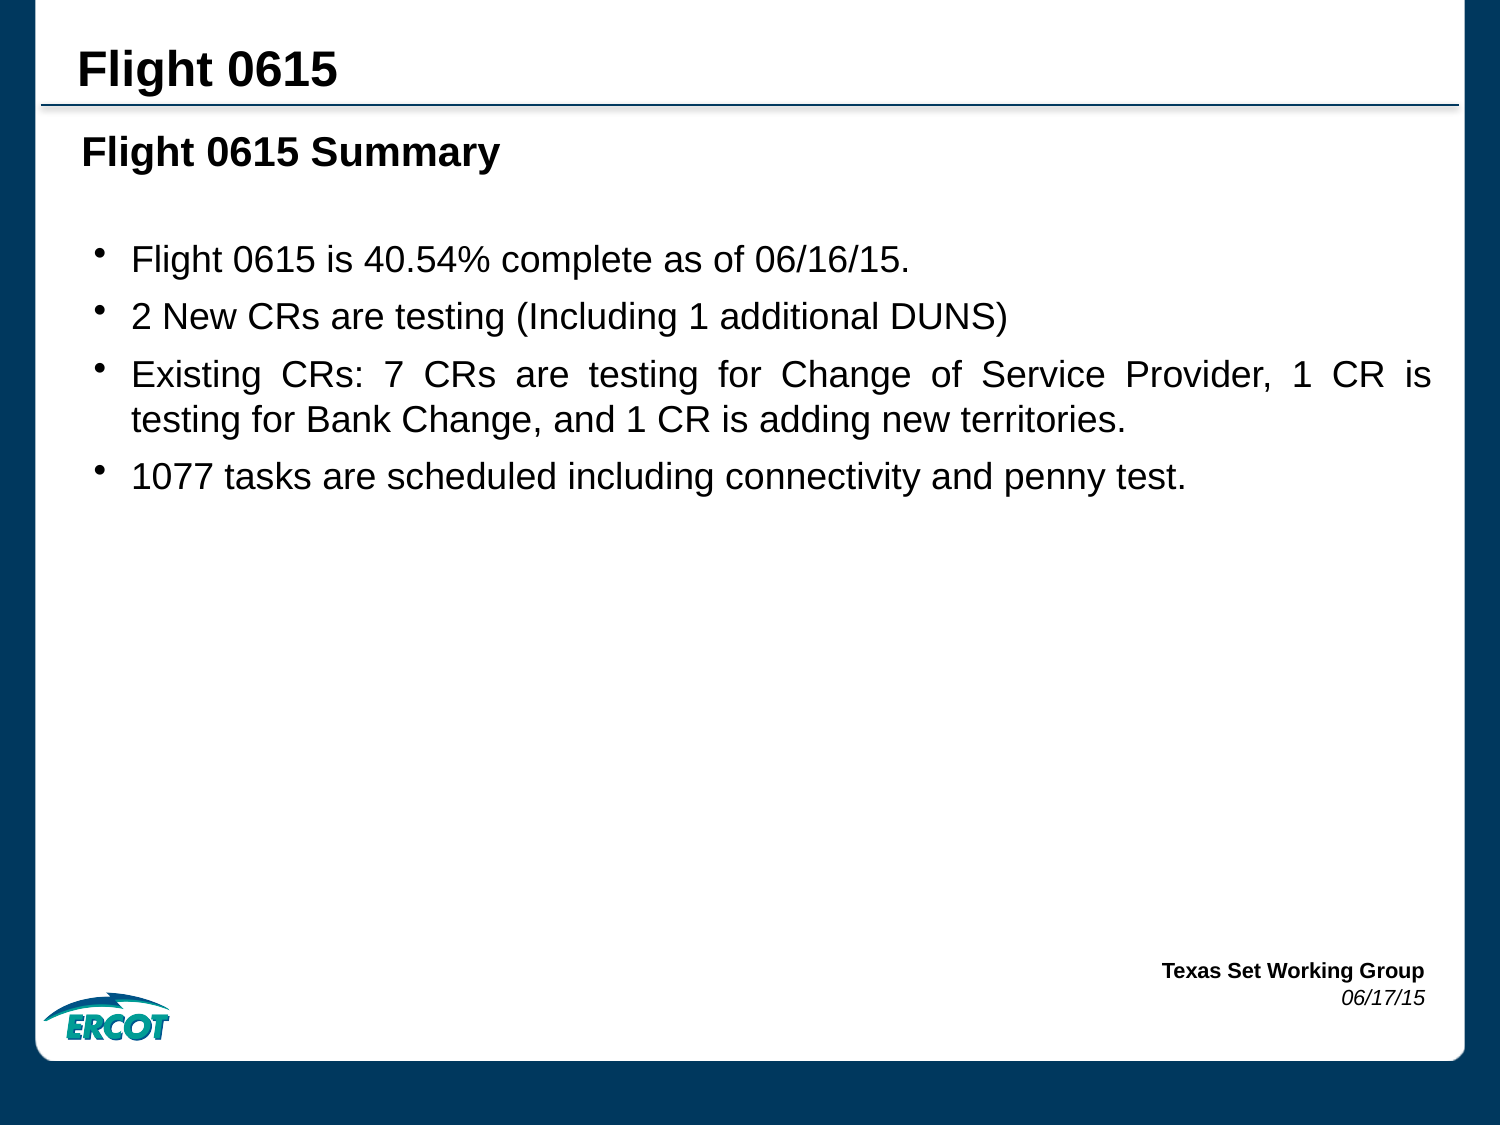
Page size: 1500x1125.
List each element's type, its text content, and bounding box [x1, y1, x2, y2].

text_box Flight 0615 is 40.54% complete as of 06/16/15. 2 New CRs are testing (Including 1 additional DUNS) Existing CRs: 7 CRs are testing for Change of Service Provider, 1 CR is testing for Bank Change, and 1 CR is adding new territories. 1077 tasks are scheduled including connectivity and penny test. [41, 169, 1448, 505]
picture [40, 988, 175, 1045]
text_box Flight 0615 Summary [66, 117, 794, 169]
text_box Flight 0615 [62, 29, 1313, 105]
text_box Texas Set Working Group 06/17/15 [1053, 949, 1440, 1017]
